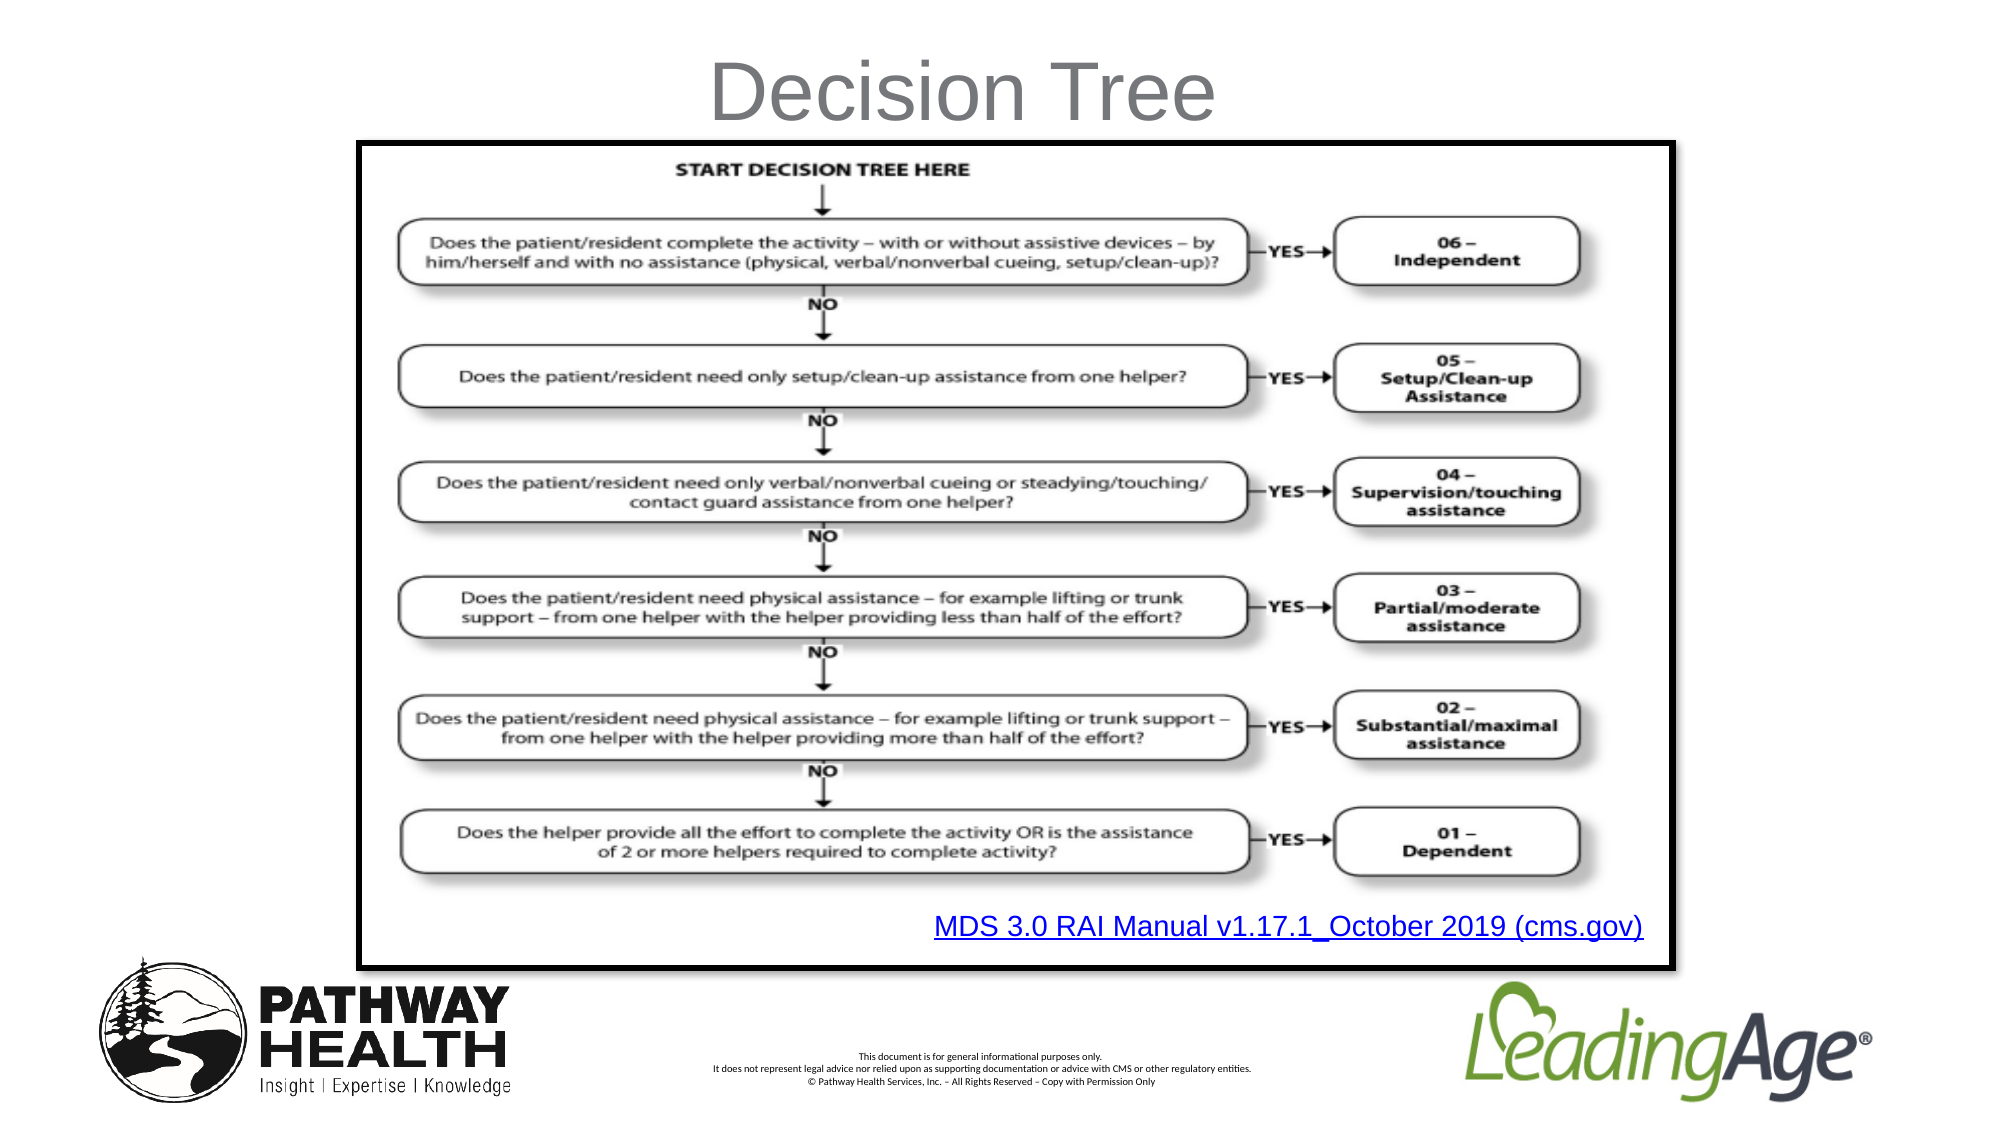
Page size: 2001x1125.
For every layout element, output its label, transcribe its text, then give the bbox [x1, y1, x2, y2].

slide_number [27, 1038, 142, 1099]
picture [99, 956, 510, 1103]
title Decision Tree [112, 23, 1838, 151]
picture [1450, 969, 1883, 1116]
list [362, 145, 1670, 966]
